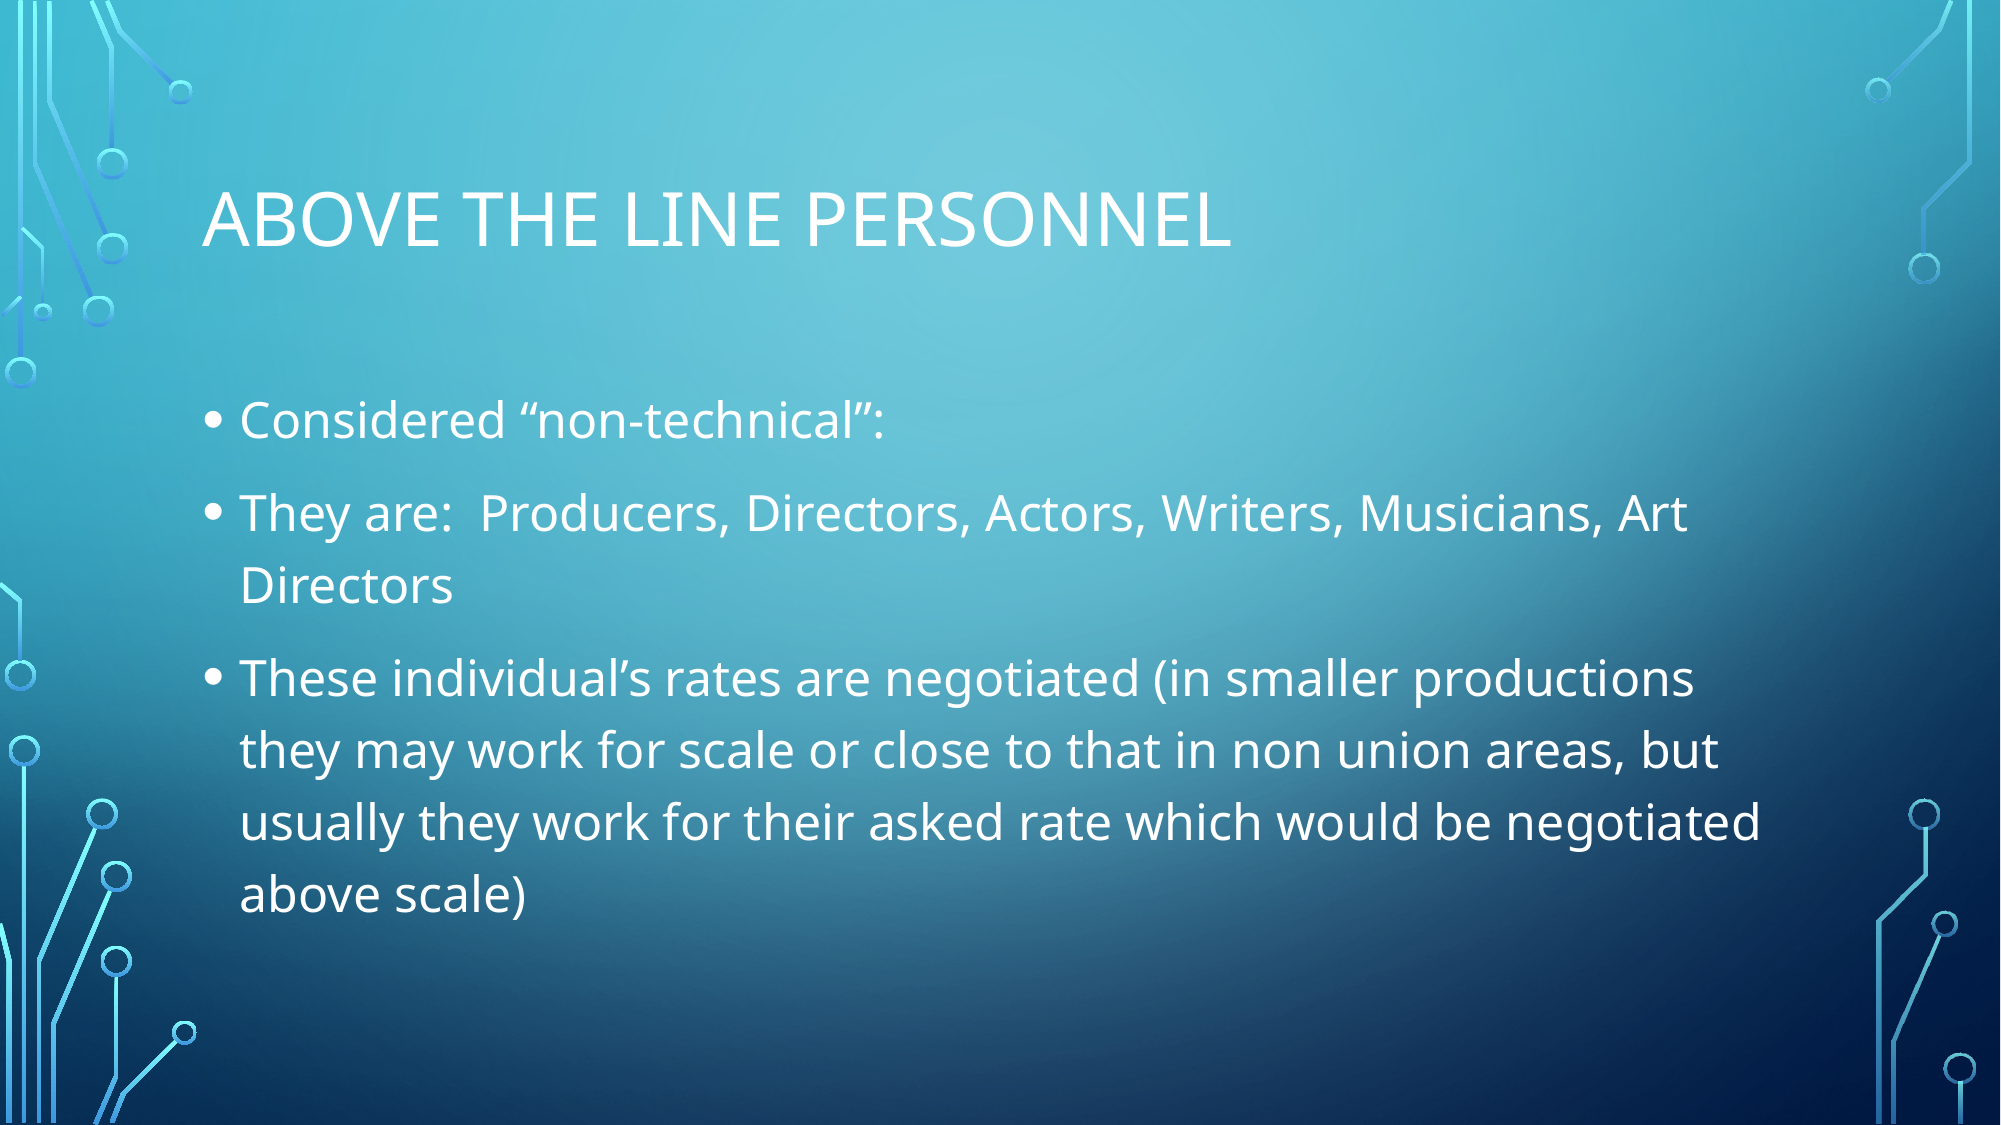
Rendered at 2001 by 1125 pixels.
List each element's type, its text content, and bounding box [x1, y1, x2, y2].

list Considered “non-technical”: They are: Producers, Directors, Actors, Writers, Musicians, Art Directors These individual’s rates are negotiated (in smaller productions they may work for scale or close to that in non union areas, but usually they work for their asked rate which would be negotiated above scale) [187, 369, 1813, 950]
title Above the line personnel [187, 101, 1813, 344]
